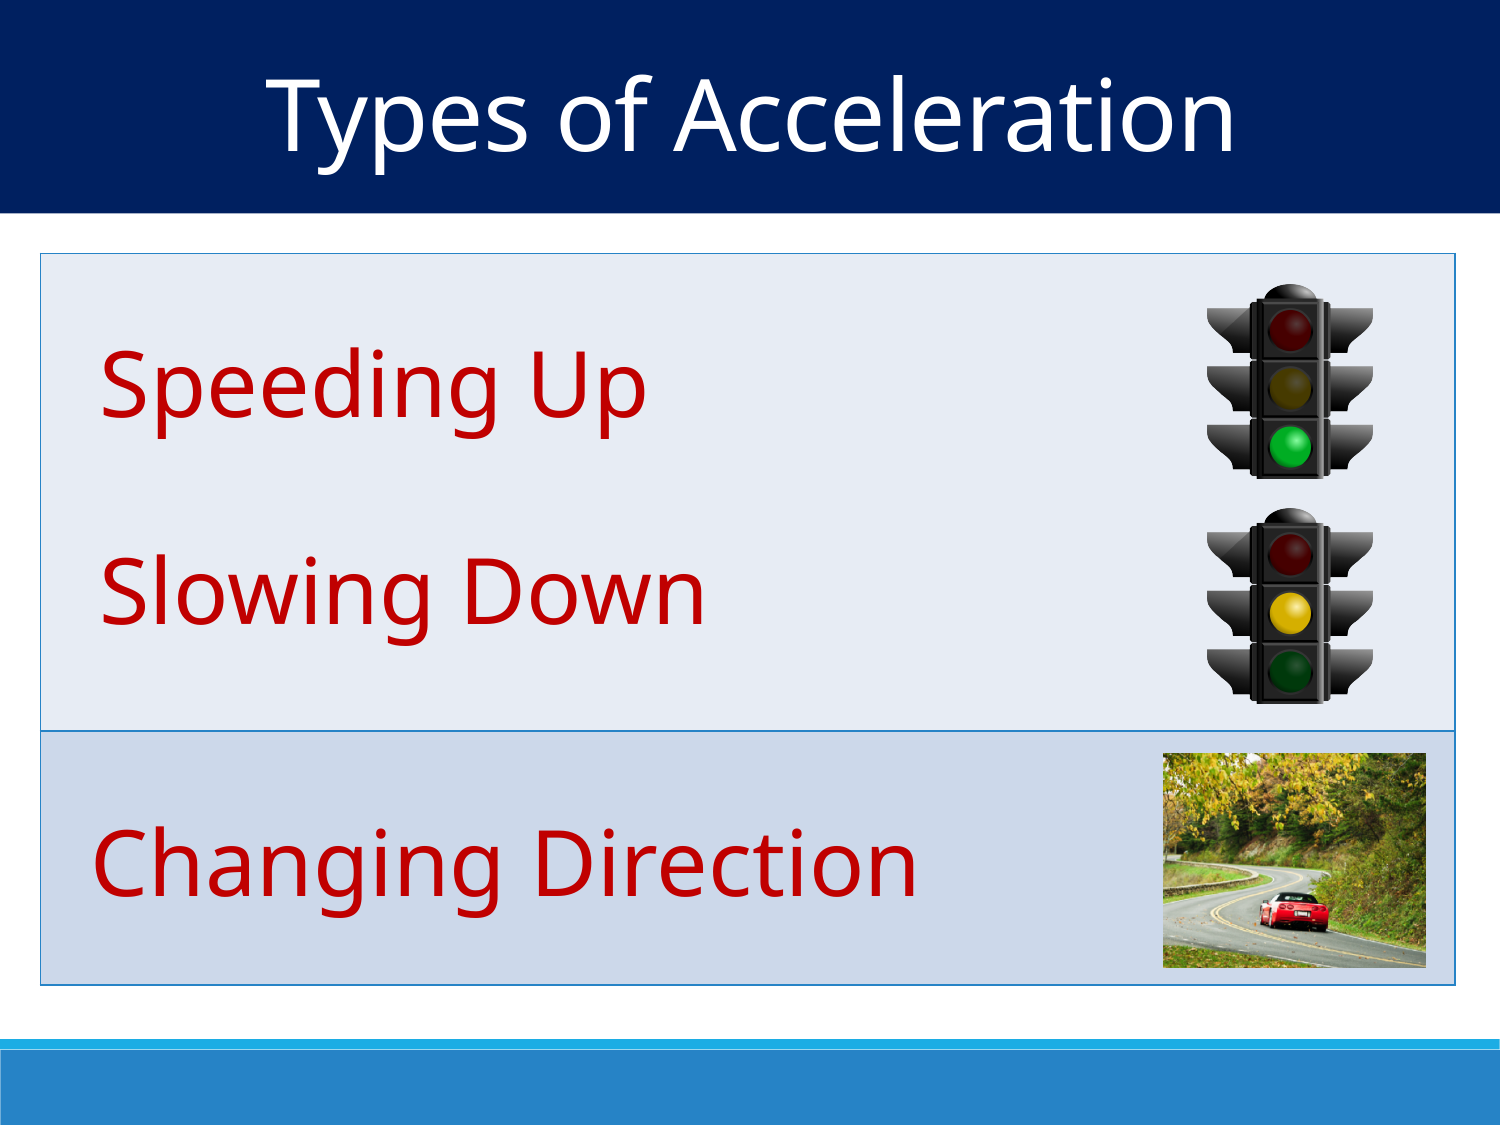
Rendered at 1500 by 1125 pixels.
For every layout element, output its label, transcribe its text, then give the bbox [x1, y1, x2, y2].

text_box Types of Acceleration [4, 62, 1500, 189]
text_box Speeding Up [85, 318, 666, 444]
table_header [41, 254, 1454, 730]
text_box [0, 0, 1500, 215]
text_box Slowing Down [84, 525, 725, 651]
picture [1162, 752, 1426, 969]
picture [1206, 283, 1374, 480]
text_box Changing Direction [75, 797, 937, 923]
table_cell [41, 732, 1454, 984]
picture [1206, 508, 1374, 704]
